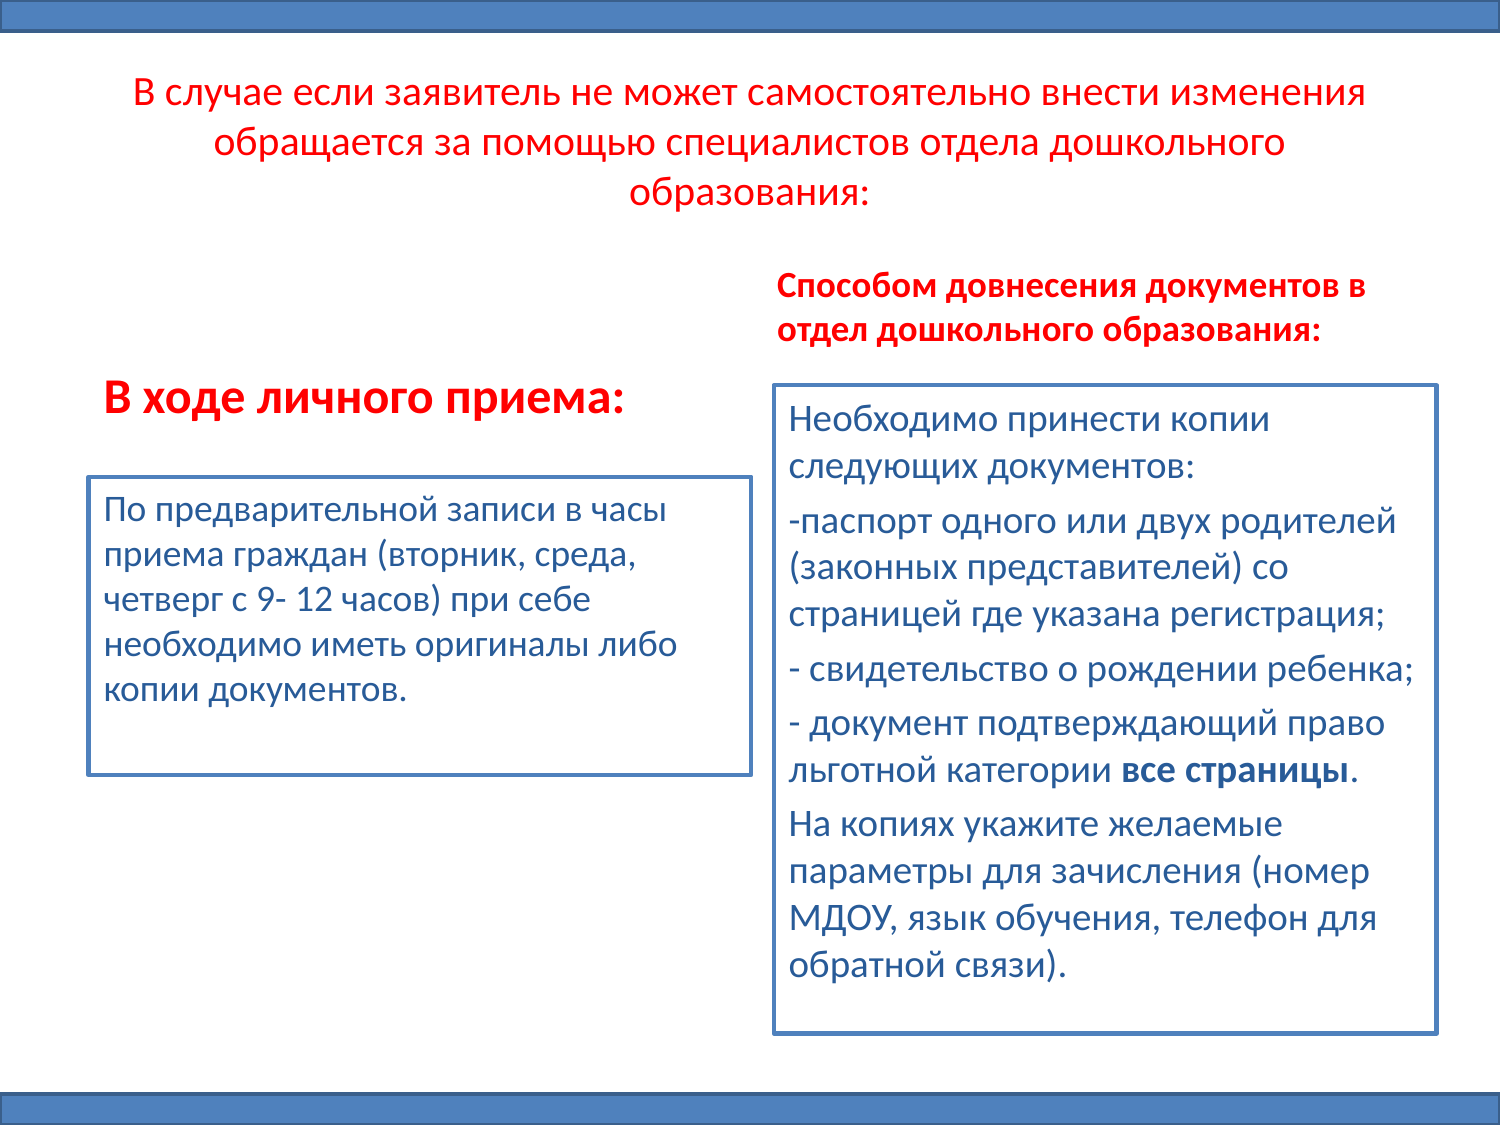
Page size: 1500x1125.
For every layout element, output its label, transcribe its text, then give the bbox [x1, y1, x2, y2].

text_box [0, 1092, 1500, 1125]
list Способом довнесения документов в отдел дошкольного образования: [761, 251, 1425, 357]
title В случае если заявитель не может самостоятельно внести изменения обращается за помощью специалистов отдела дошкольного образования: [75, 45, 1425, 233]
text_box [0, 0, 1500, 33]
list В ходе личного приема: [88, 326, 752, 432]
list По предварительной записи в часы приема граждан (вторник, среда, четверг с 9- 12 часов) при себе необходимо иметь оригиналы либо копии документов. [86, 475, 753, 777]
list Необходимо принести копии следующих документов: -паспорт одного или двух родителей (законных представителей) со страницей где указана регистрация; - свидетельство о рождении ребенка; - документ подтверждающий право льготной категории все страницы. На копиях укажите желаемые параметры для зачисления (номер МДОУ, язык обучения, телефон для обратной связи). [772, 383, 1439, 1036]
